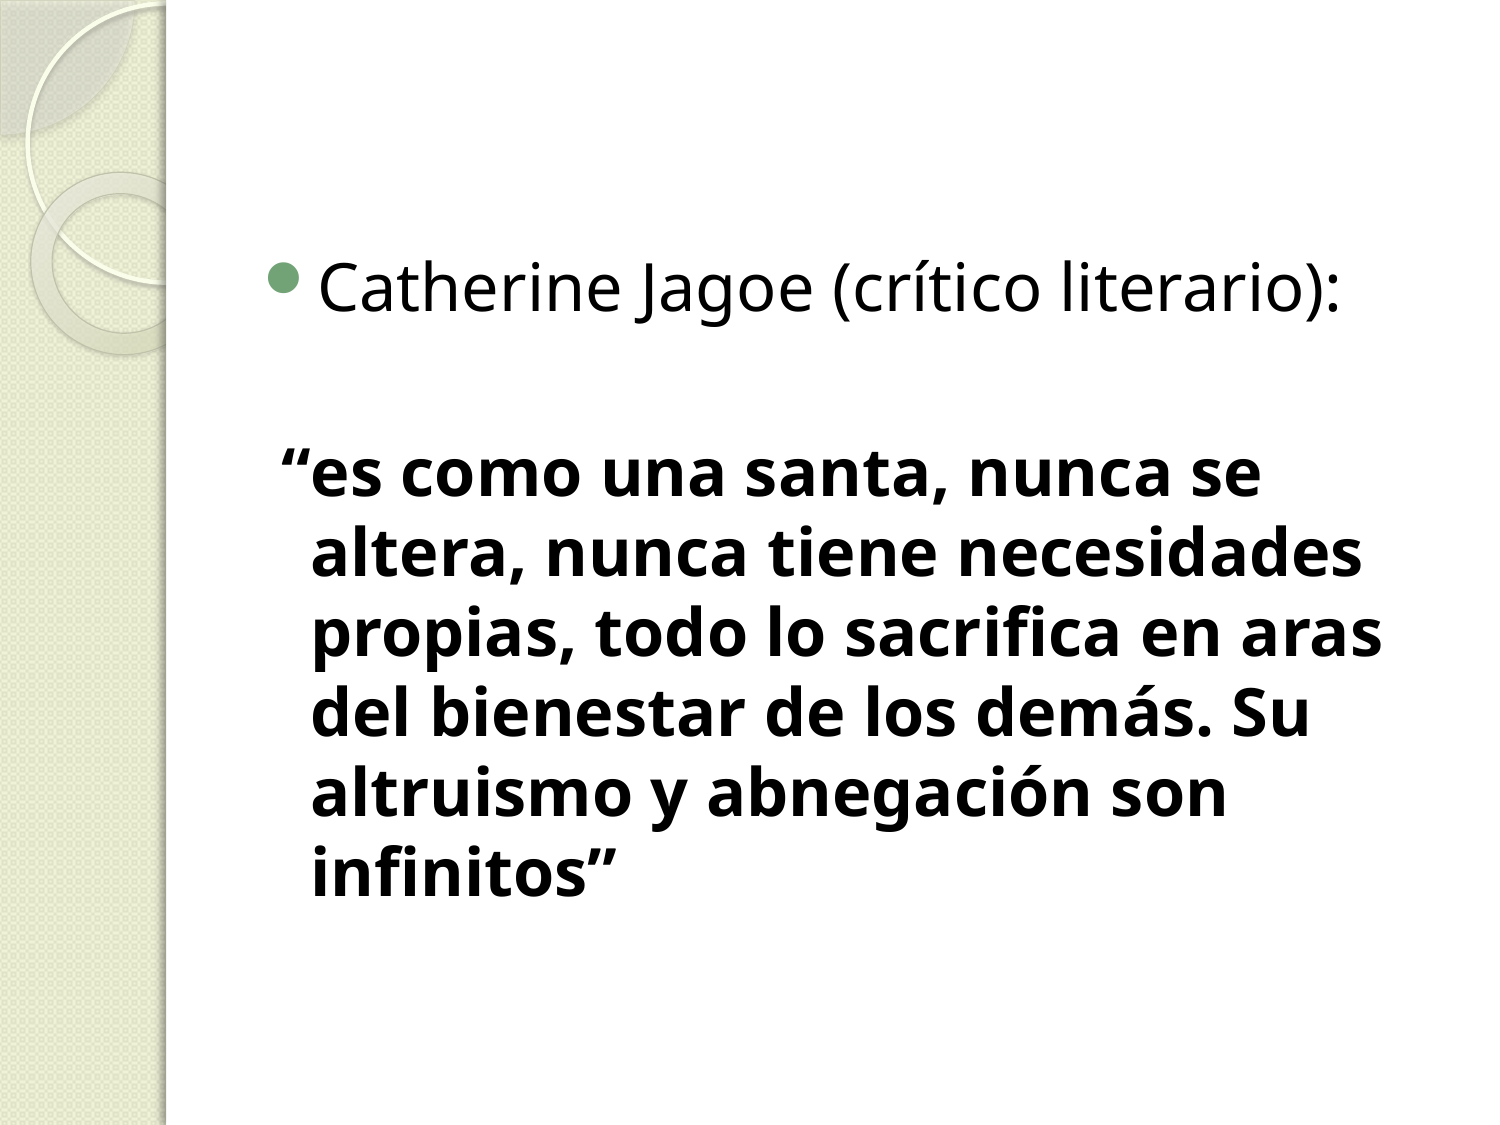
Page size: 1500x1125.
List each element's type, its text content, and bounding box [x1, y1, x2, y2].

list Catherine Jagoe (crítico literario): “es como una santa, nunca se altera, nunca tiene necesidades propias, todo lo sacrifica en aras del bienestar de los demás. Su altruismo y abnegación son infinitos” [235, 237, 1466, 1025]
